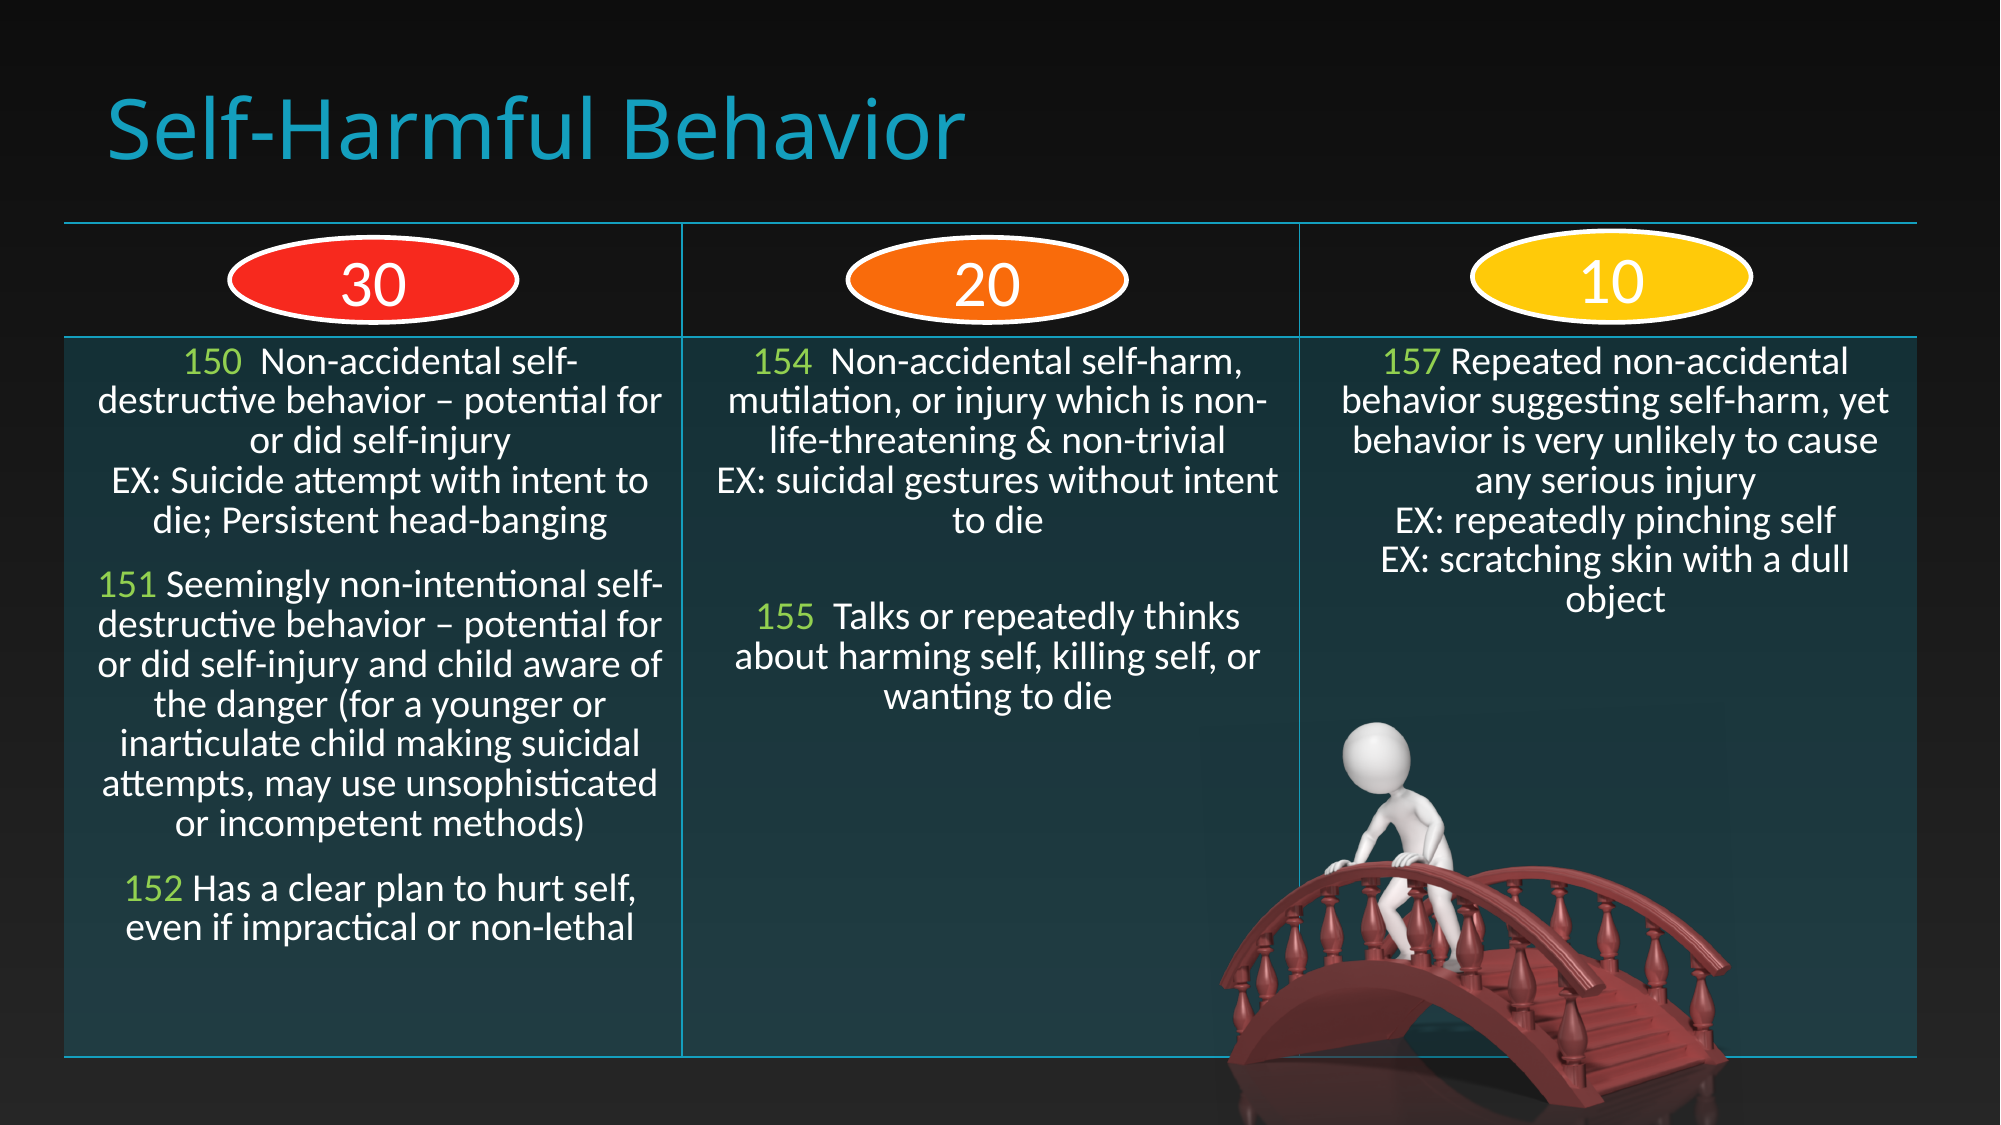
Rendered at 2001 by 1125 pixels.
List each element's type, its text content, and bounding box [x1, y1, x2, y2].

picture [1199, 702, 1744, 1125]
table_cell 150 Non-accidental self-destructive behavior – potential for or did self-injury EX: Suicide attempt with intent to die; Persistent head-banging 151 Seemingly non-intentional self-destructive behavior – potential for or did self-injury and child aware of the danger (for a younger or inarticulate child making suicidal attempts, may use unsophisticated or incompetent methods) 152 Has a clear plan to hurt self, even if impractical or non-lethal [64, 338, 681, 1056]
table_header [64, 224, 681, 336]
text_box 10 [1472, 230, 1752, 323]
table_header [683, 224, 1299, 336]
table_cell 154 Non-accidental self-harm, mutilation, or injury which is non-life-threatening & non-trivial EX: suicidal gestures without intent to die 155 Talks or repeatedly thinks about harming self, killing self, or wanting to die [683, 338, 1299, 1056]
table_cell 157 Repeated non-accidental behavior suggesting self-harm, yet behavior is very unlikely to cause any serious injury EX: repeatedly pinching self EX: scratching skin with a dull object [1300, 338, 1917, 1056]
text_box 20 [845, 235, 1129, 325]
text_box 30 [227, 235, 520, 325]
table_header [1300, 224, 1917, 336]
title Self-Harmful Behavior [86, 46, 1889, 186]
